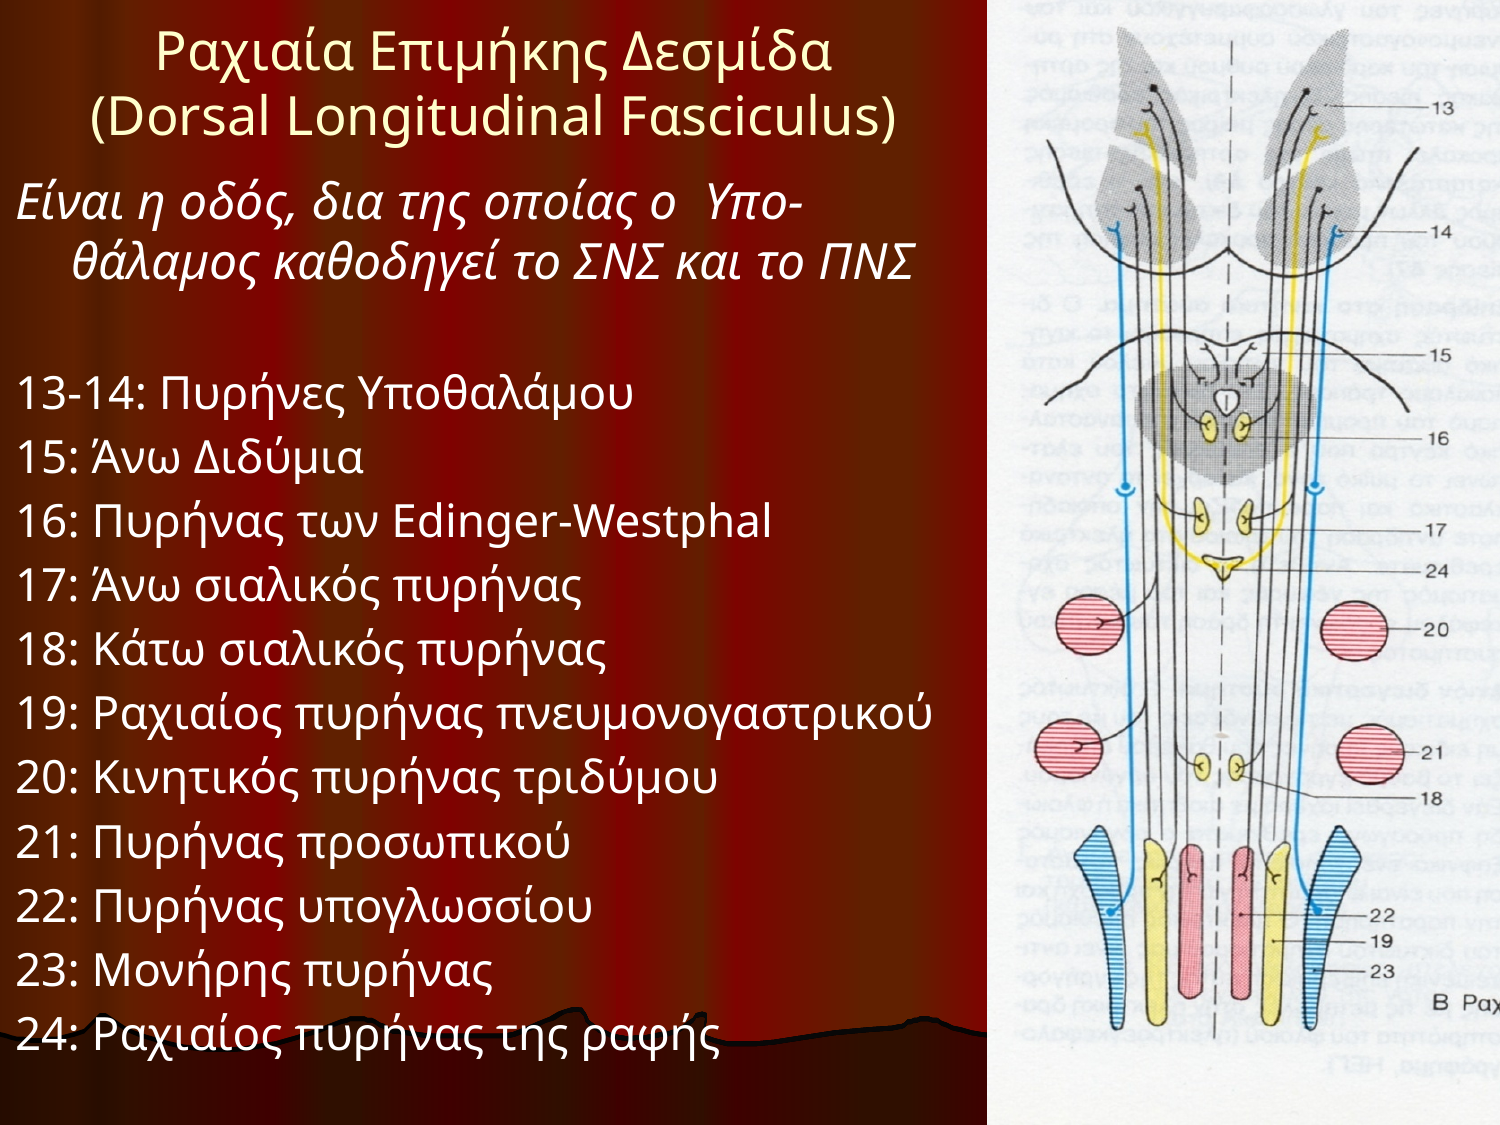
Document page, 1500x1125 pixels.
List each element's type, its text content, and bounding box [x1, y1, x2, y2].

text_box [987, 0, 1500, 1125]
title Ραχιαία Επιμήκης Δεσμίδα (Dorsal Longitudinal Fαsciculus) [0, 0, 985, 163]
list Είναι η οδός, δια της οποίας ο Υπο-θάλαμος καθοδηγεί το ΣΝΣ και το ΠΝΣ 13-14: Πυρήνες Υποθαλάμου 15: Άνω Διδύμια 16: Πυρήνας των Edinger-Westphal 17: Άνω σιαλικός πυρήνας 18: Κάτω σιαλικός πυρήνας 19: Ραχιαίος πυρήνας πνευμονογαστρικού 20: Κινητικός πυρήνας τριδύμου 21: Πυρήνας προσωπικού 22: Πυρήνας υπογλωσσίου 23: Μονήρης πυρήνας 24: Ραχιαίος πυρήνας της ραφής [0, 162, 976, 1125]
